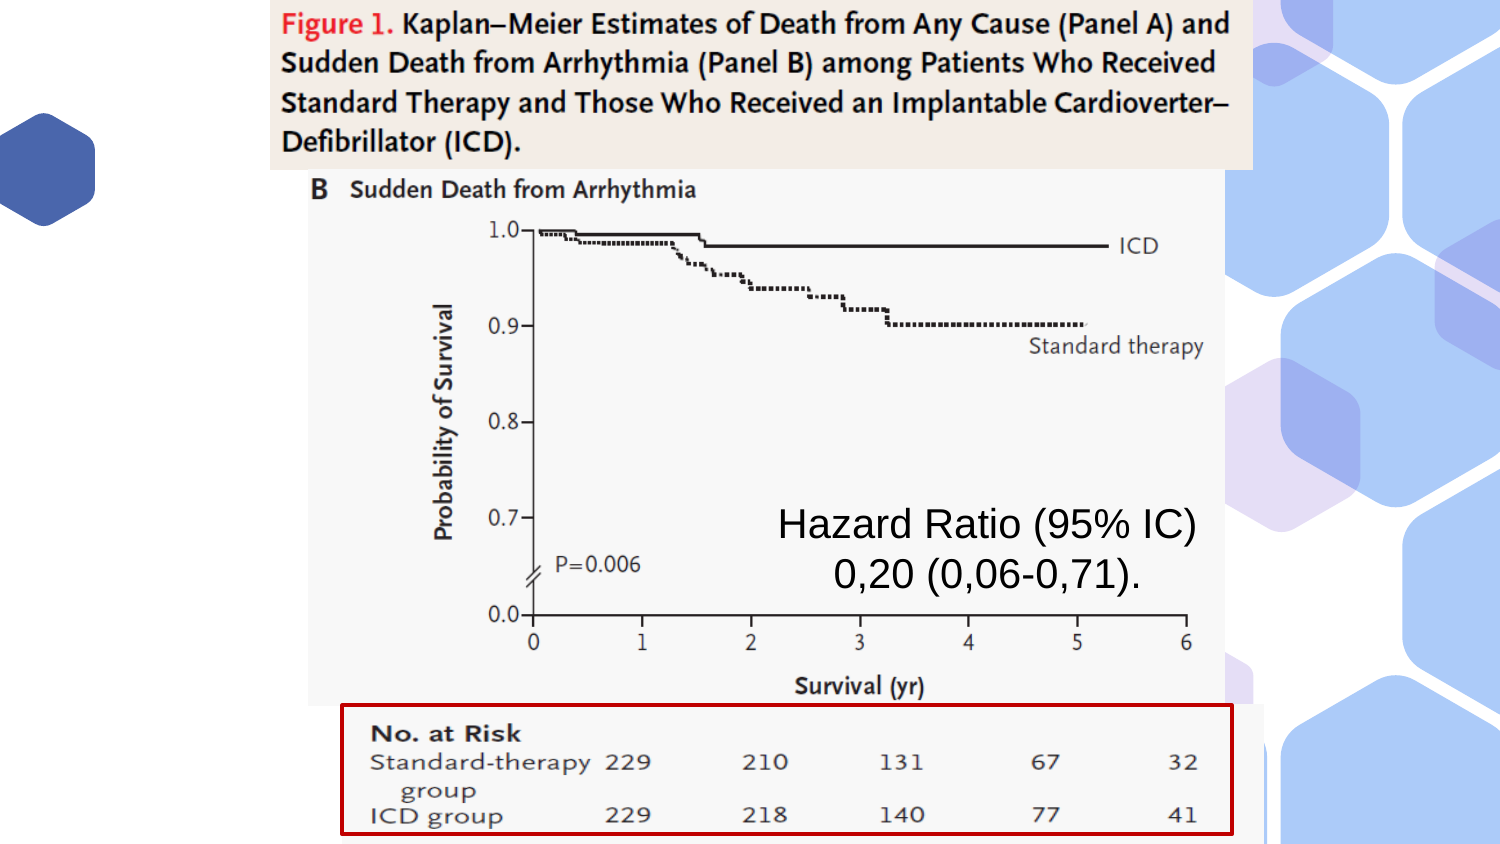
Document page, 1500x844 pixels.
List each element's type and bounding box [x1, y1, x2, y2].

picture [269, 0, 1265, 844]
